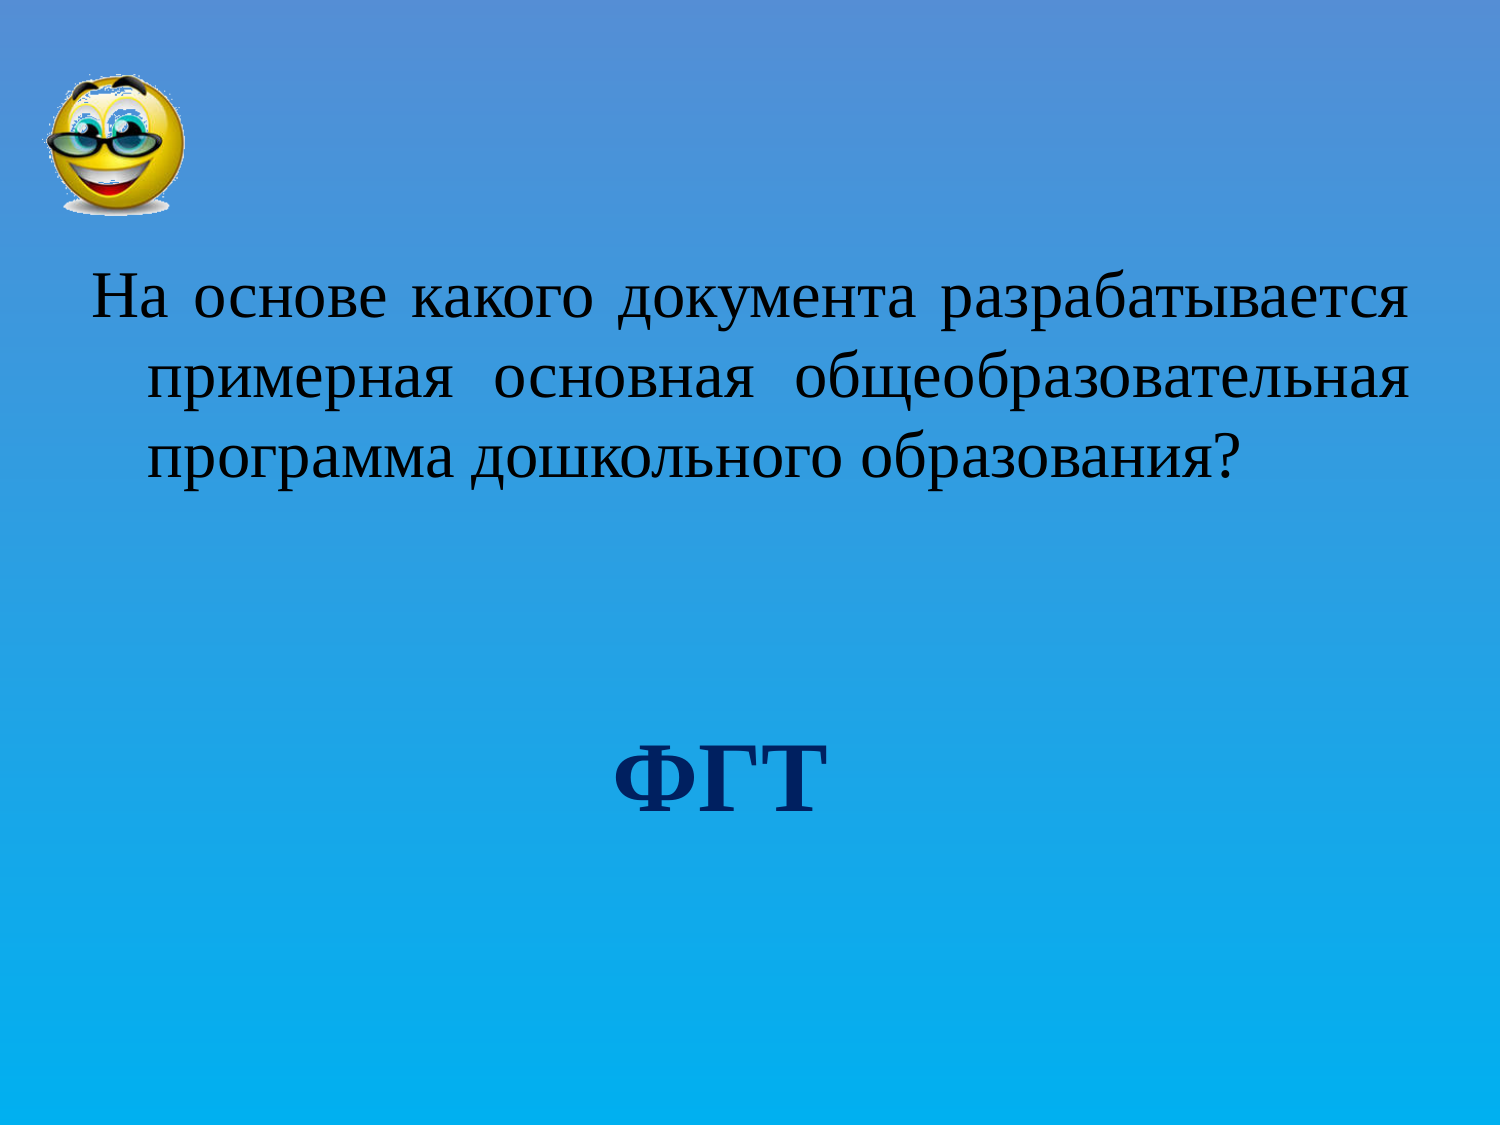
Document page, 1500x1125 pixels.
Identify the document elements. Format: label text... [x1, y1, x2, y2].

picture [40, 66, 195, 221]
text_box ФГТ [159, 704, 1282, 839]
list На основе какого документа разрабатывается примерная основная общеобразовательная программа дошкольного образования? [76, 243, 1427, 745]
